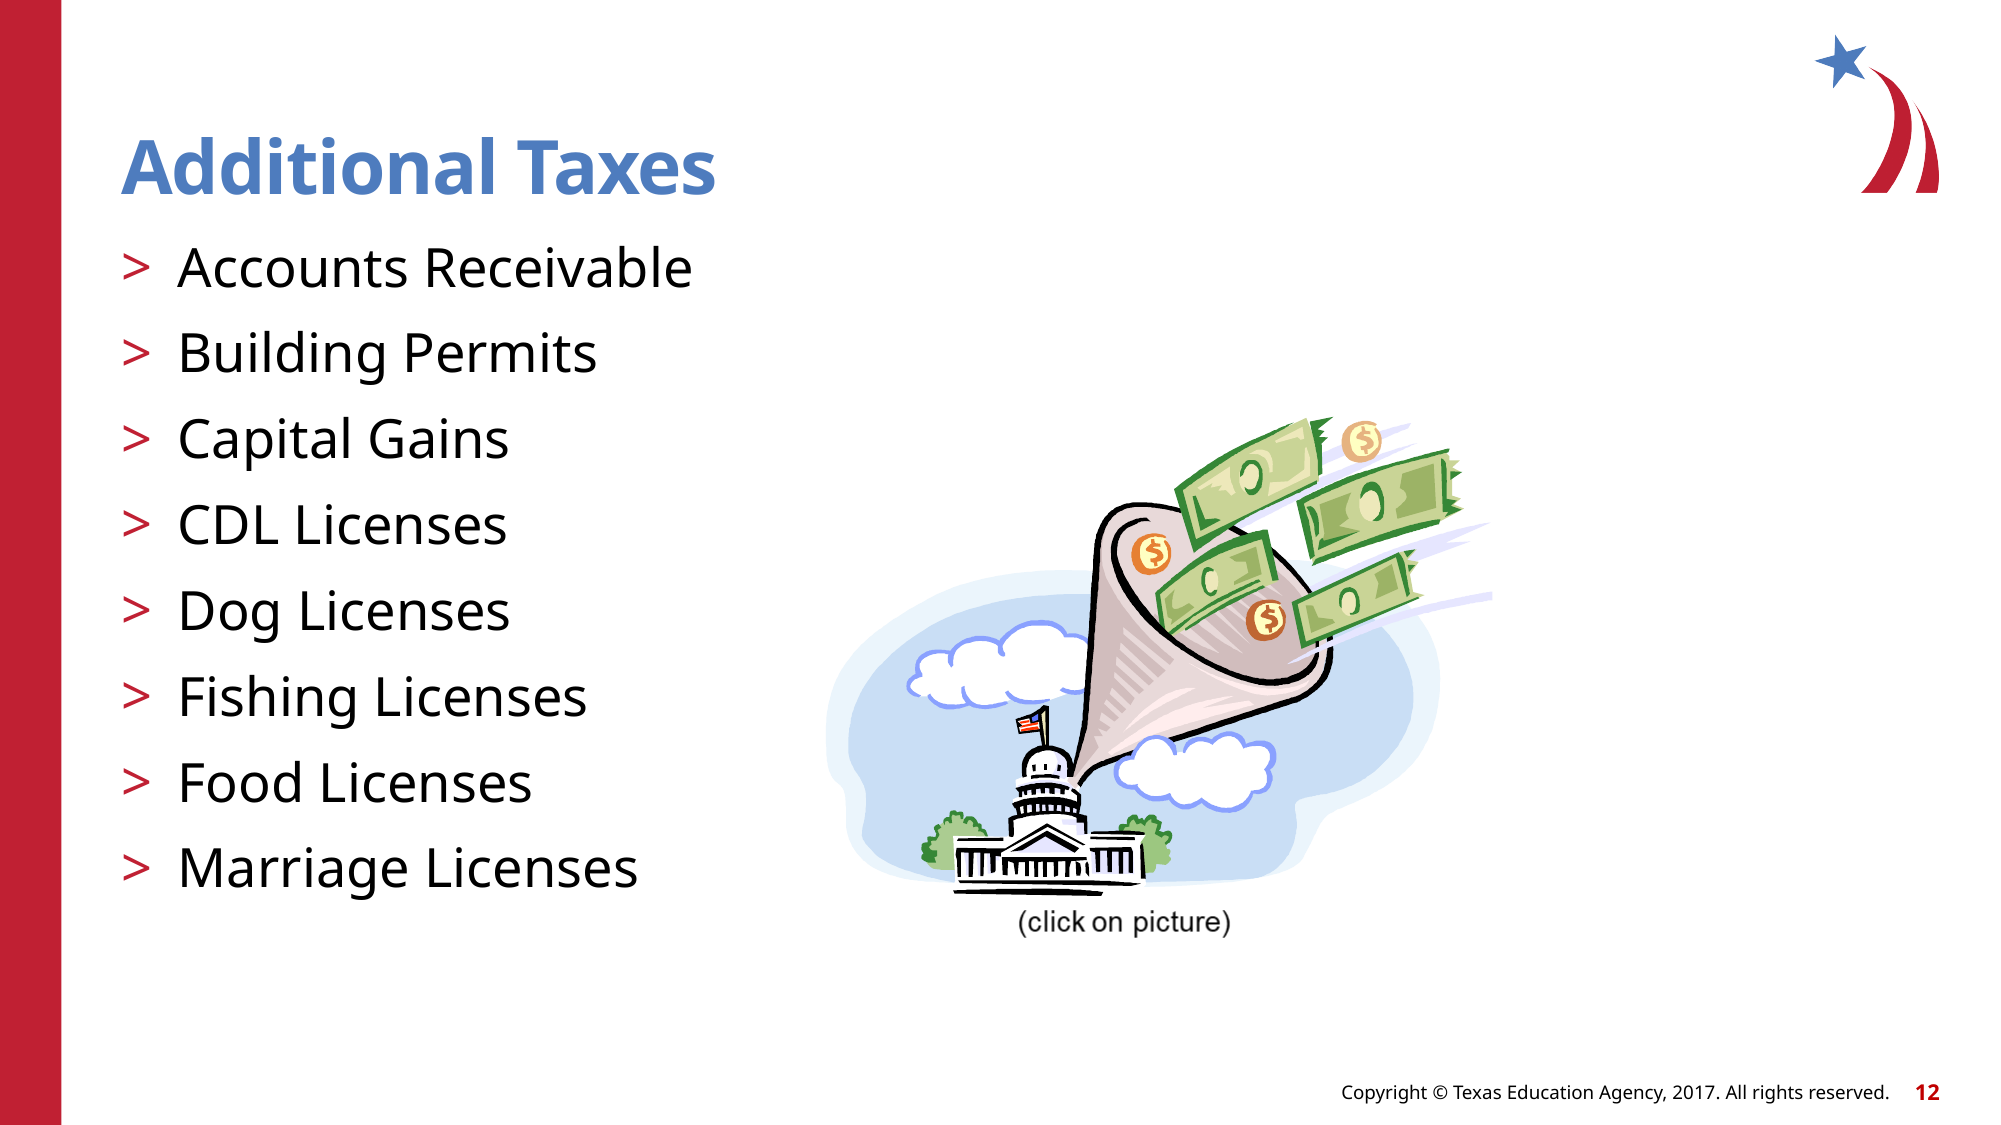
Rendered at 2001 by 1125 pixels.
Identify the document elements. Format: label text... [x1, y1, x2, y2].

title Additional Taxes [121, 66, 1772, 211]
list Accounts Receivable Building Permits Capital Gains CDL Licenses Dog Licenses Fishing Licenses Food Licenses Marriage Licenses [121, 233, 1936, 1010]
picture [824, 409, 1500, 957]
picture [1814, 34, 1939, 193]
